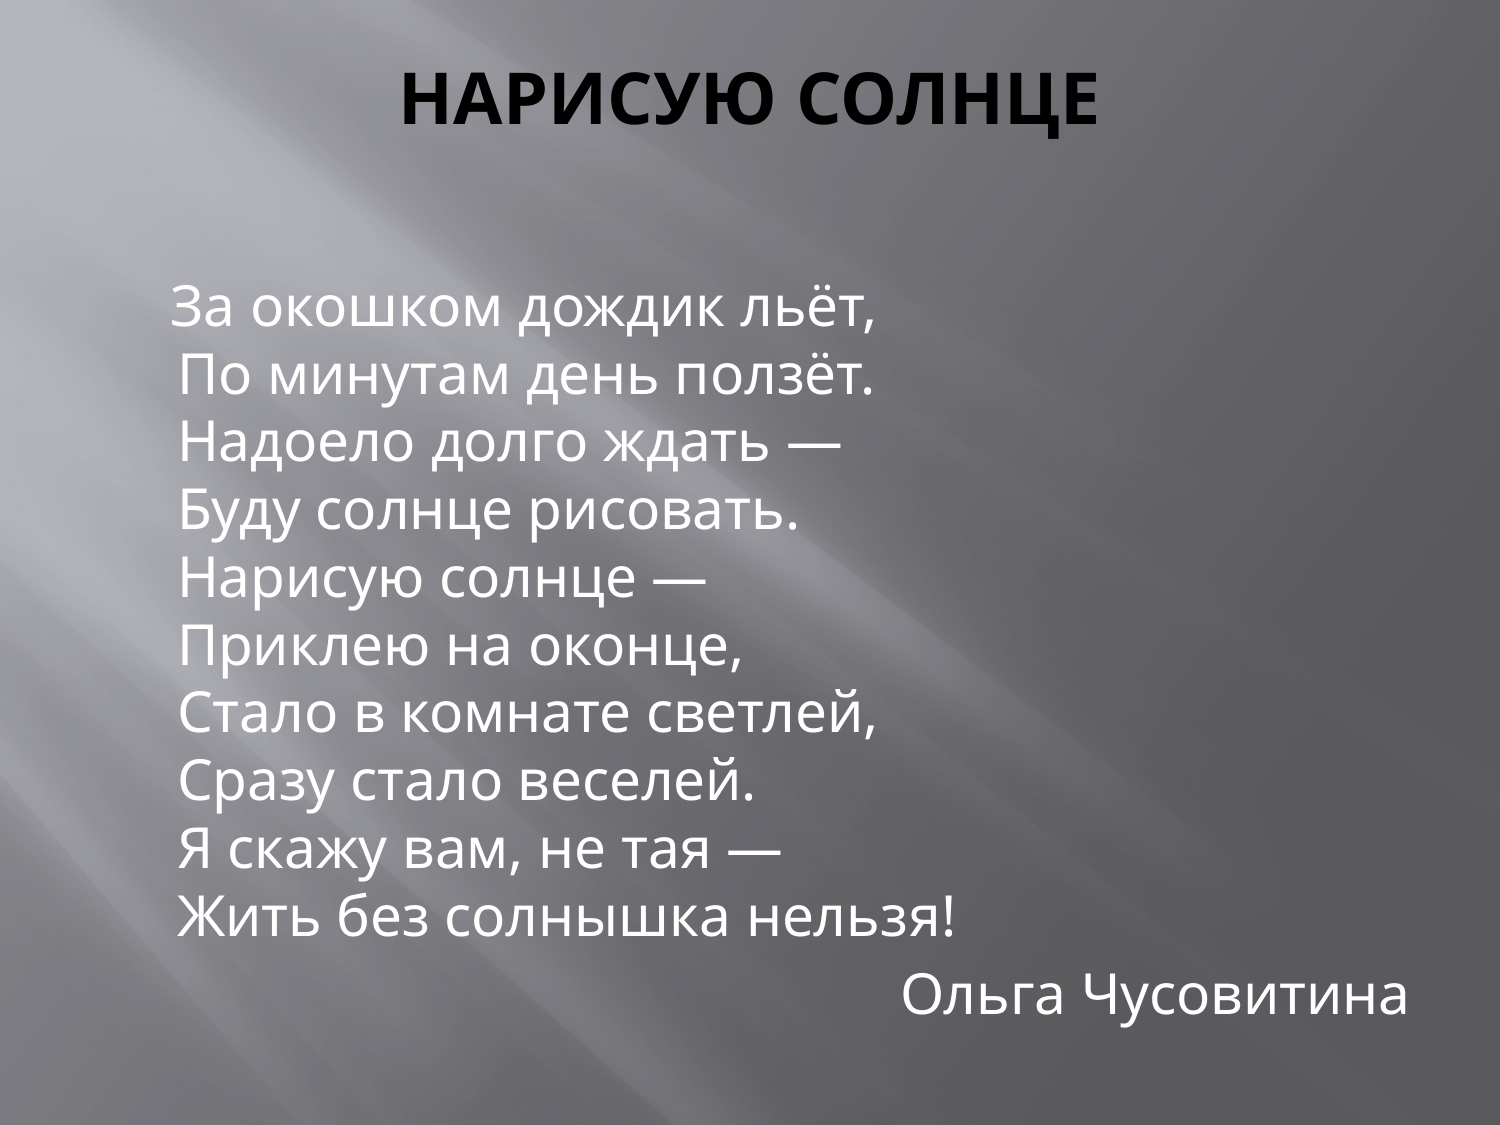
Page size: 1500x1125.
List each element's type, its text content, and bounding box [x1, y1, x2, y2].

title НАРИСУЮ СОЛНЦЕ [75, 45, 1425, 233]
list За окошком дождик льёт, По минутам день ползёт. Надоело долго ждать — Буду солнце рисовать. Нарисую солнце — Приклею на оконце, Стало в комнате светлей, Сразу стало веселей. Я скажу вам, не тая — Жить без солнышка нельзя! Ольга Чусовитина [75, 262, 1425, 1035]
